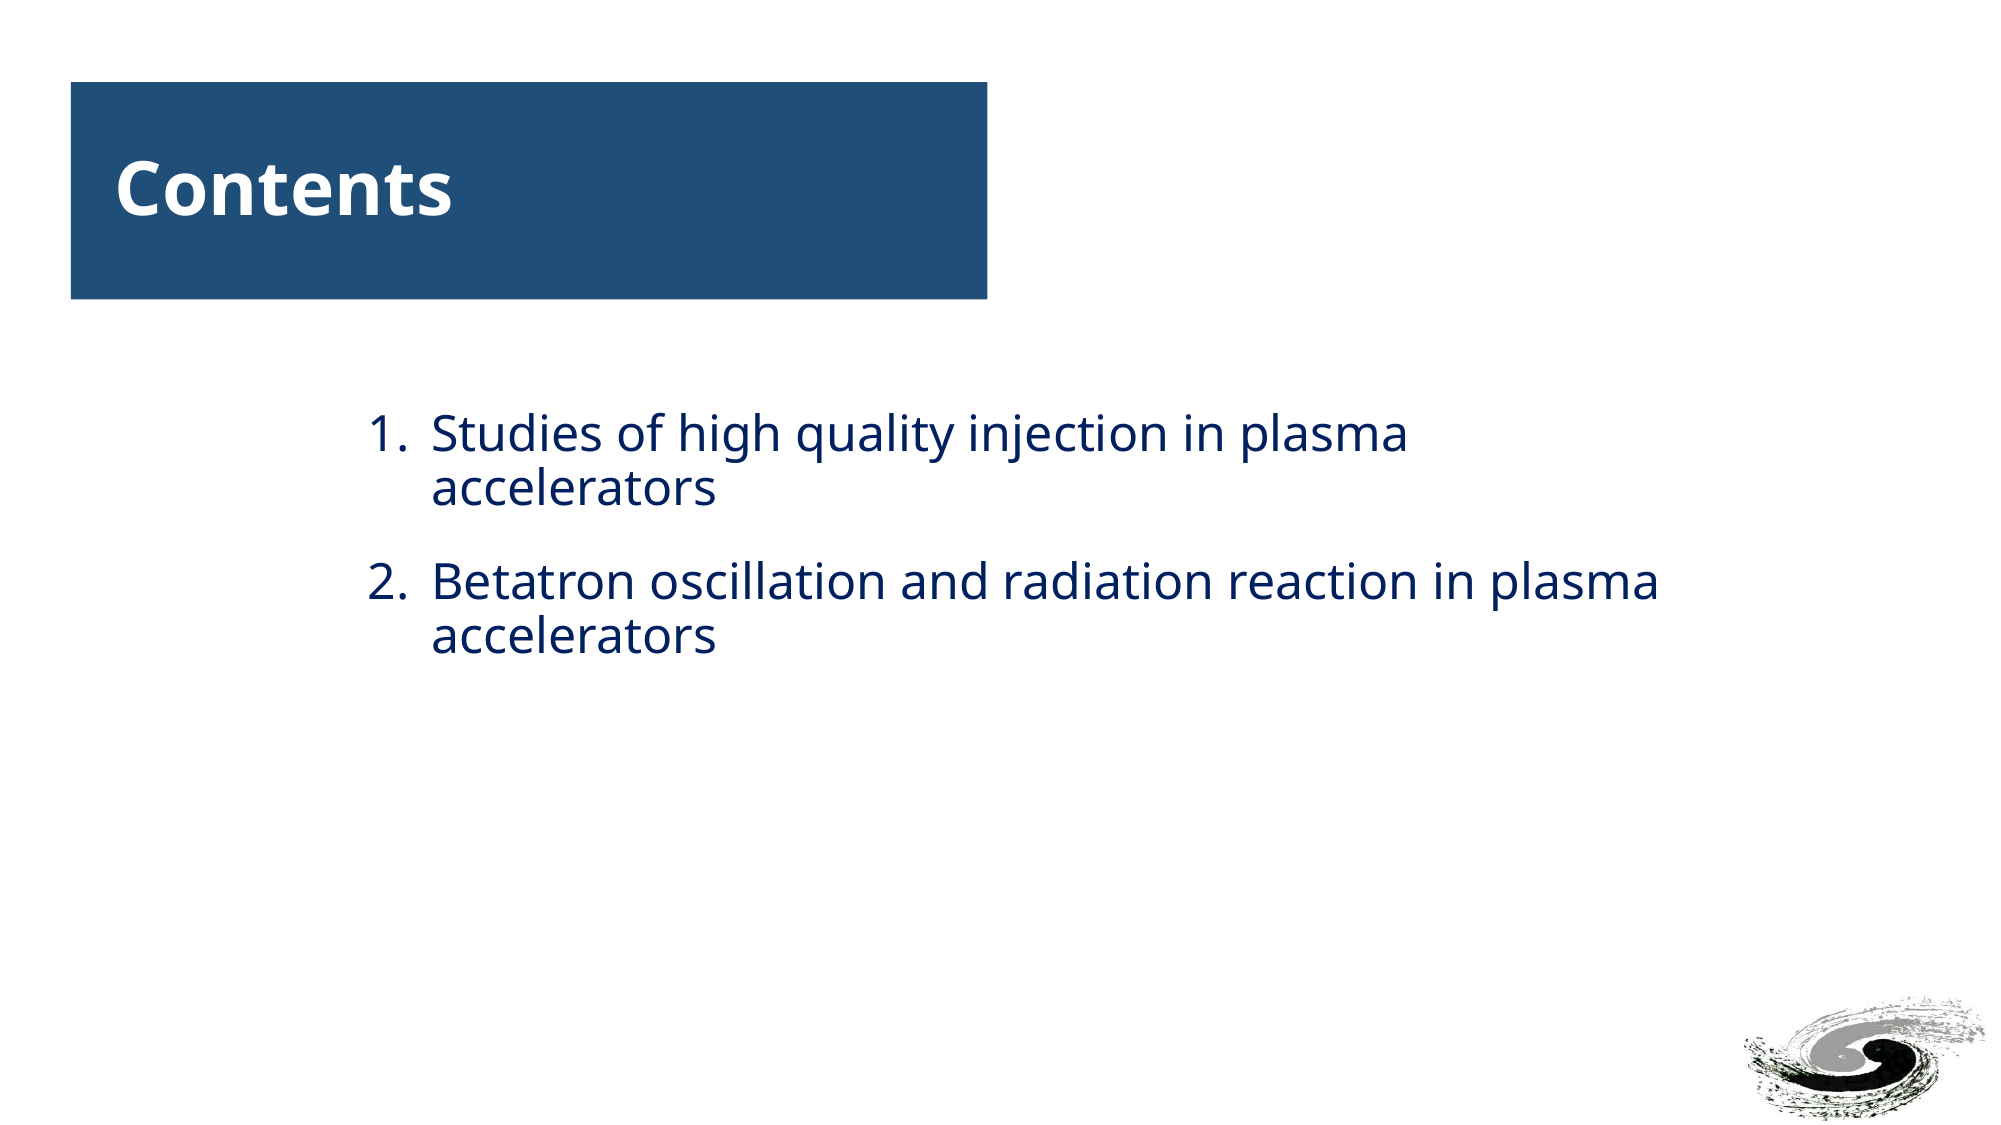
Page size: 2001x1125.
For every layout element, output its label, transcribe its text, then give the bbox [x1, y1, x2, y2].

list Studies of high quality injection in plasma accelerators Betatron oscillation and radiation reaction in plasma accelerators [352, 400, 1696, 944]
title Contents [70, 82, 988, 300]
picture [1736, 992, 1998, 1124]
